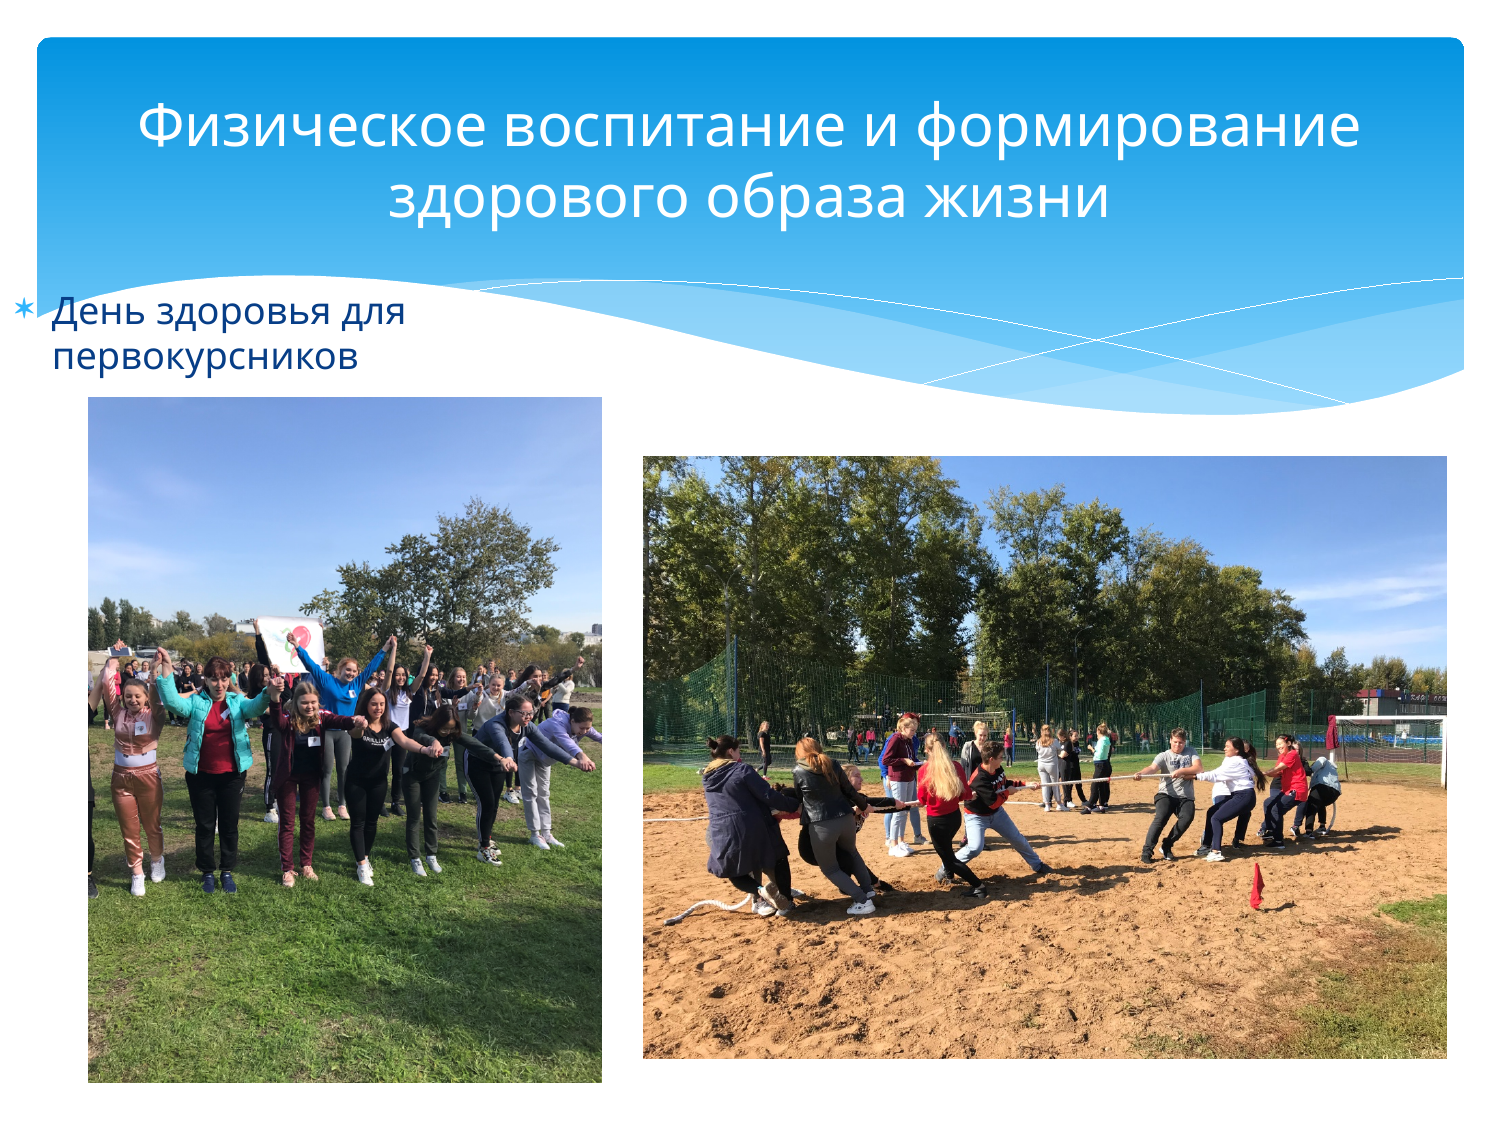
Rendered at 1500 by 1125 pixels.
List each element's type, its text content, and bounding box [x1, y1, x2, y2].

picture [88, 396, 602, 1083]
picture [643, 455, 1448, 1059]
title Физическое воспитание и формирование здорового образа жизни [75, 55, 1425, 261]
list День здоровья для первокурсников [0, 278, 638, 386]
